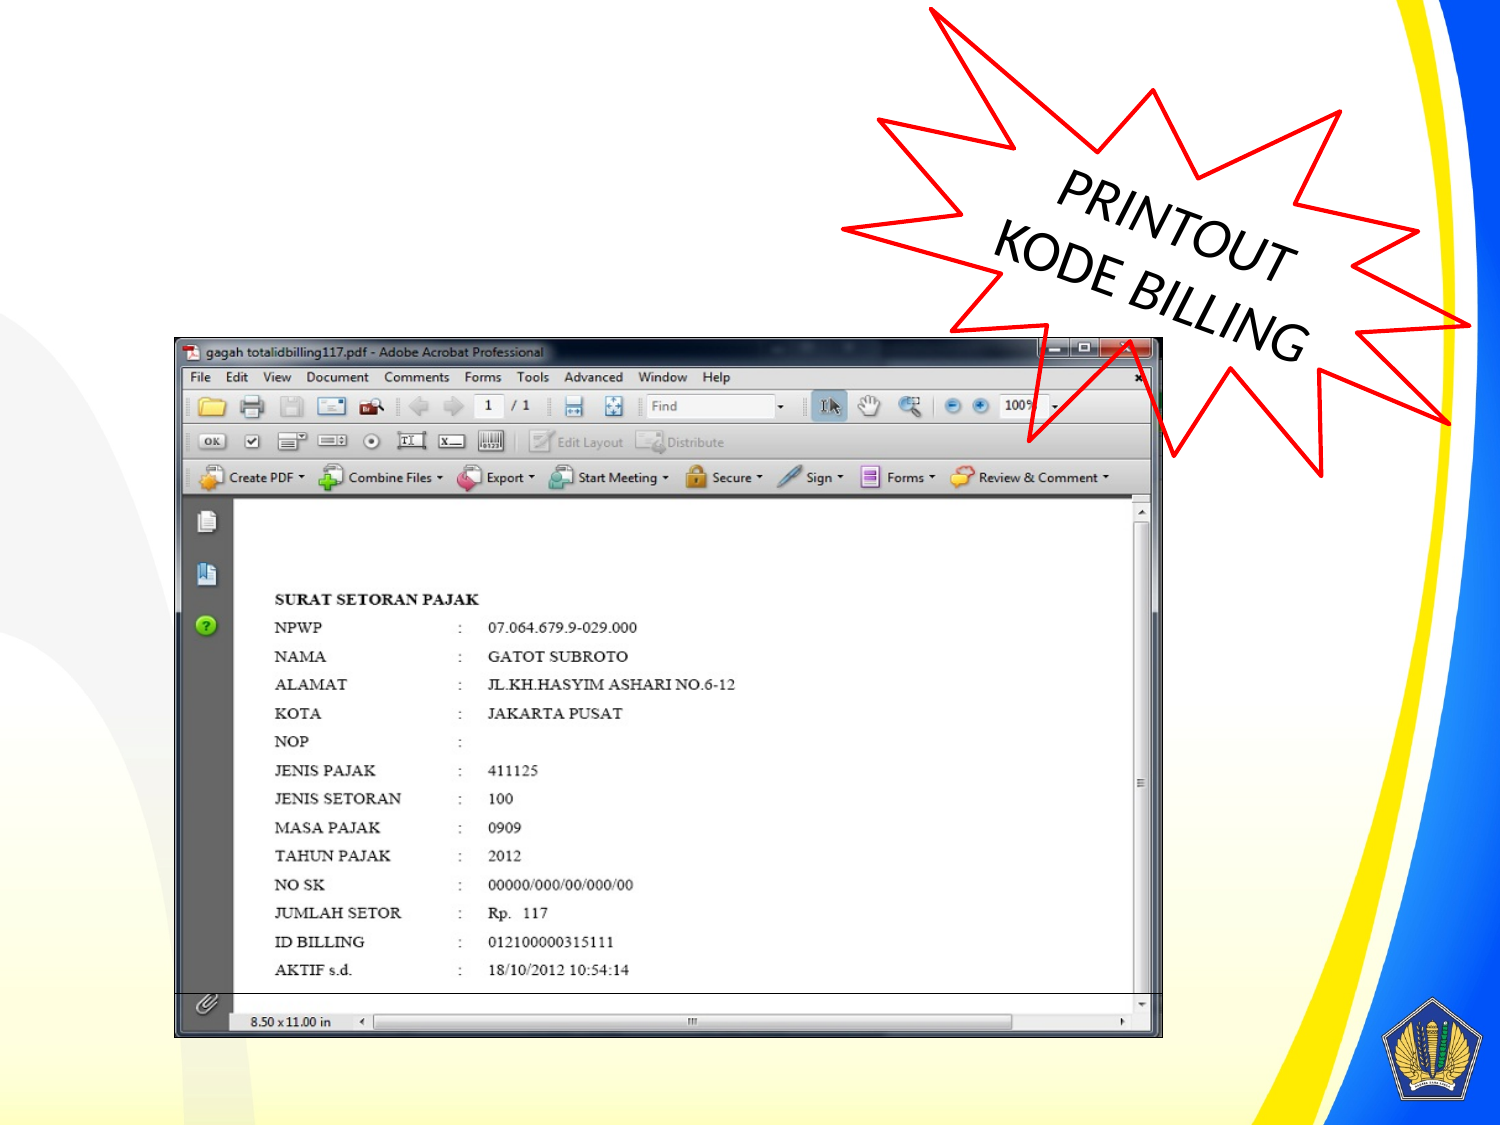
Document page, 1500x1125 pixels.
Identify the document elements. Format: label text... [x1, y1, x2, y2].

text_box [174, 337, 1163, 1038]
picture [0, 0, 1500, 1125]
text_box PRINTOUT KODE BILLING [840, 7, 1472, 479]
